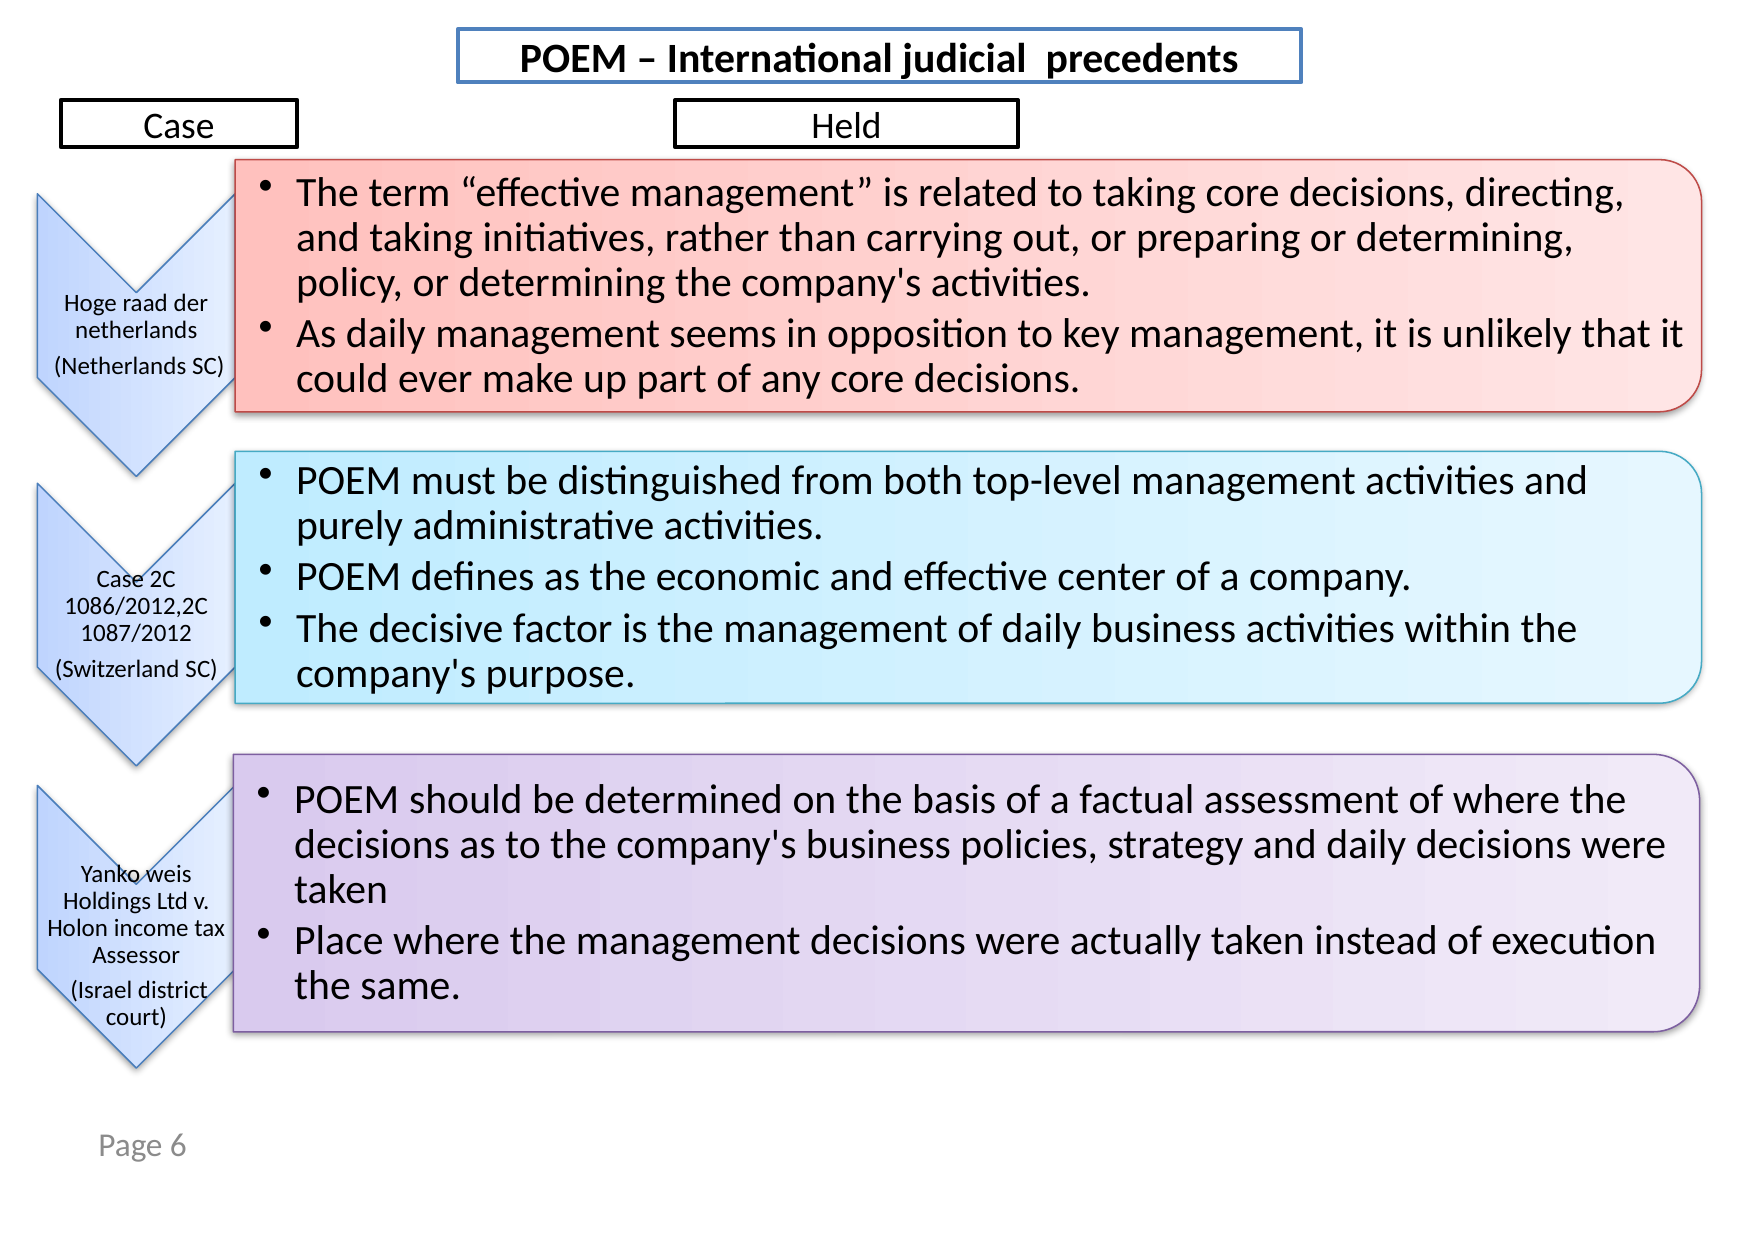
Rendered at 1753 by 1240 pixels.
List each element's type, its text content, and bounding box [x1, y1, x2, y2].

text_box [37, 158, 1702, 1069]
text_box Case [59, 98, 299, 149]
text_box Held [673, 98, 1020, 149]
subtitle Page 6 [61, 1115, 225, 1223]
text_box POEM – International judicial precedents [456, 27, 1303, 84]
